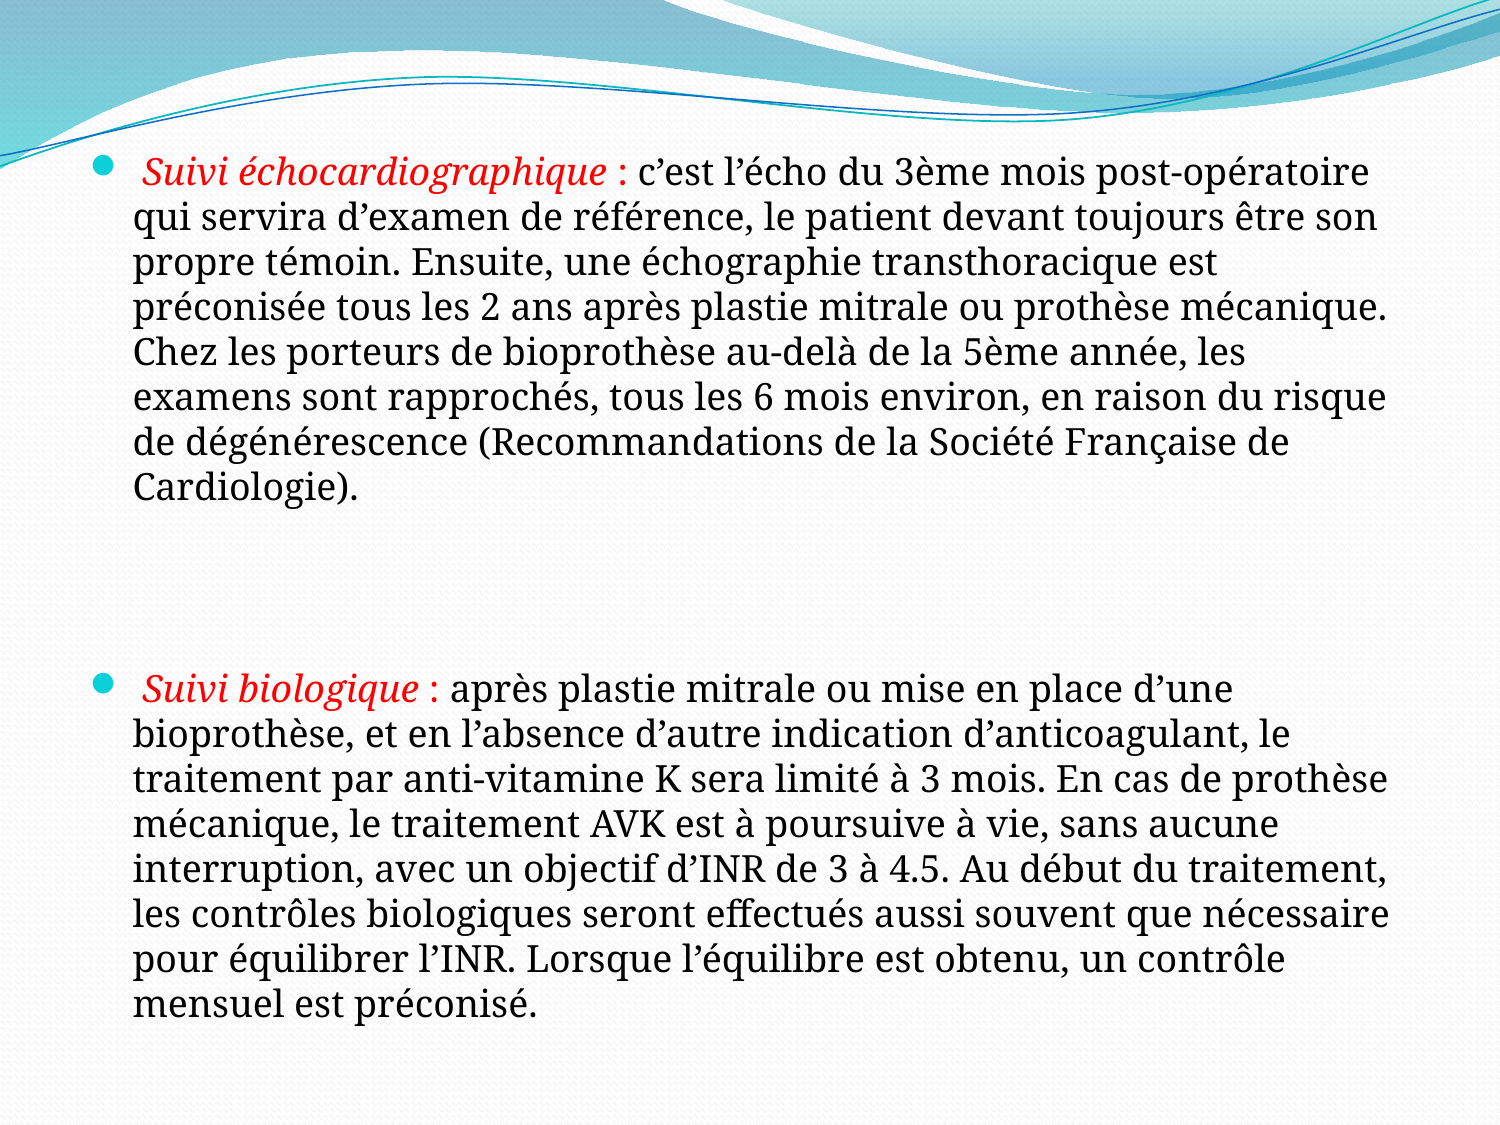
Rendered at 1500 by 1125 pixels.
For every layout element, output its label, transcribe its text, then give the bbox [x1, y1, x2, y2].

list Suivi échocardiographique : c’est l’écho du 3ème mois post-opératoire qui servira d’examen de référence, le patient devant toujours être son propre témoin. Ensuite, une échographie transthoracique est préconisée tous les 2 ans après plastie mitrale ou prothèse mécanique. Chez les porteurs de bioprothèse au-delà de la 5ème année, les examens sont rapprochés, tous les 6 mois environ, en raison du risque de dégénérescence (Recommandations de la Société Française de Cardiologie). Suivi biologique : après plastie mitrale ou mise en place d’une bioprothèse, et en l’absence d’autre indication d’anticoagulant, le traitement par anti-vitamine K sera limité à 3 mois. En cas de prothèse mécanique, le traitement AVK est à poursuive à vie, sans aucune interruption, avec un objectif d’INR de 3 à 4.5. Au début du traitement, les contrôles biologiques seront effectués aussi souvent que nécessaire pour équilibrer l’INR. Lorsque l’équilibre est obtenu, un contrôle mensuel est préconisé. [75, 140, 1425, 1038]
